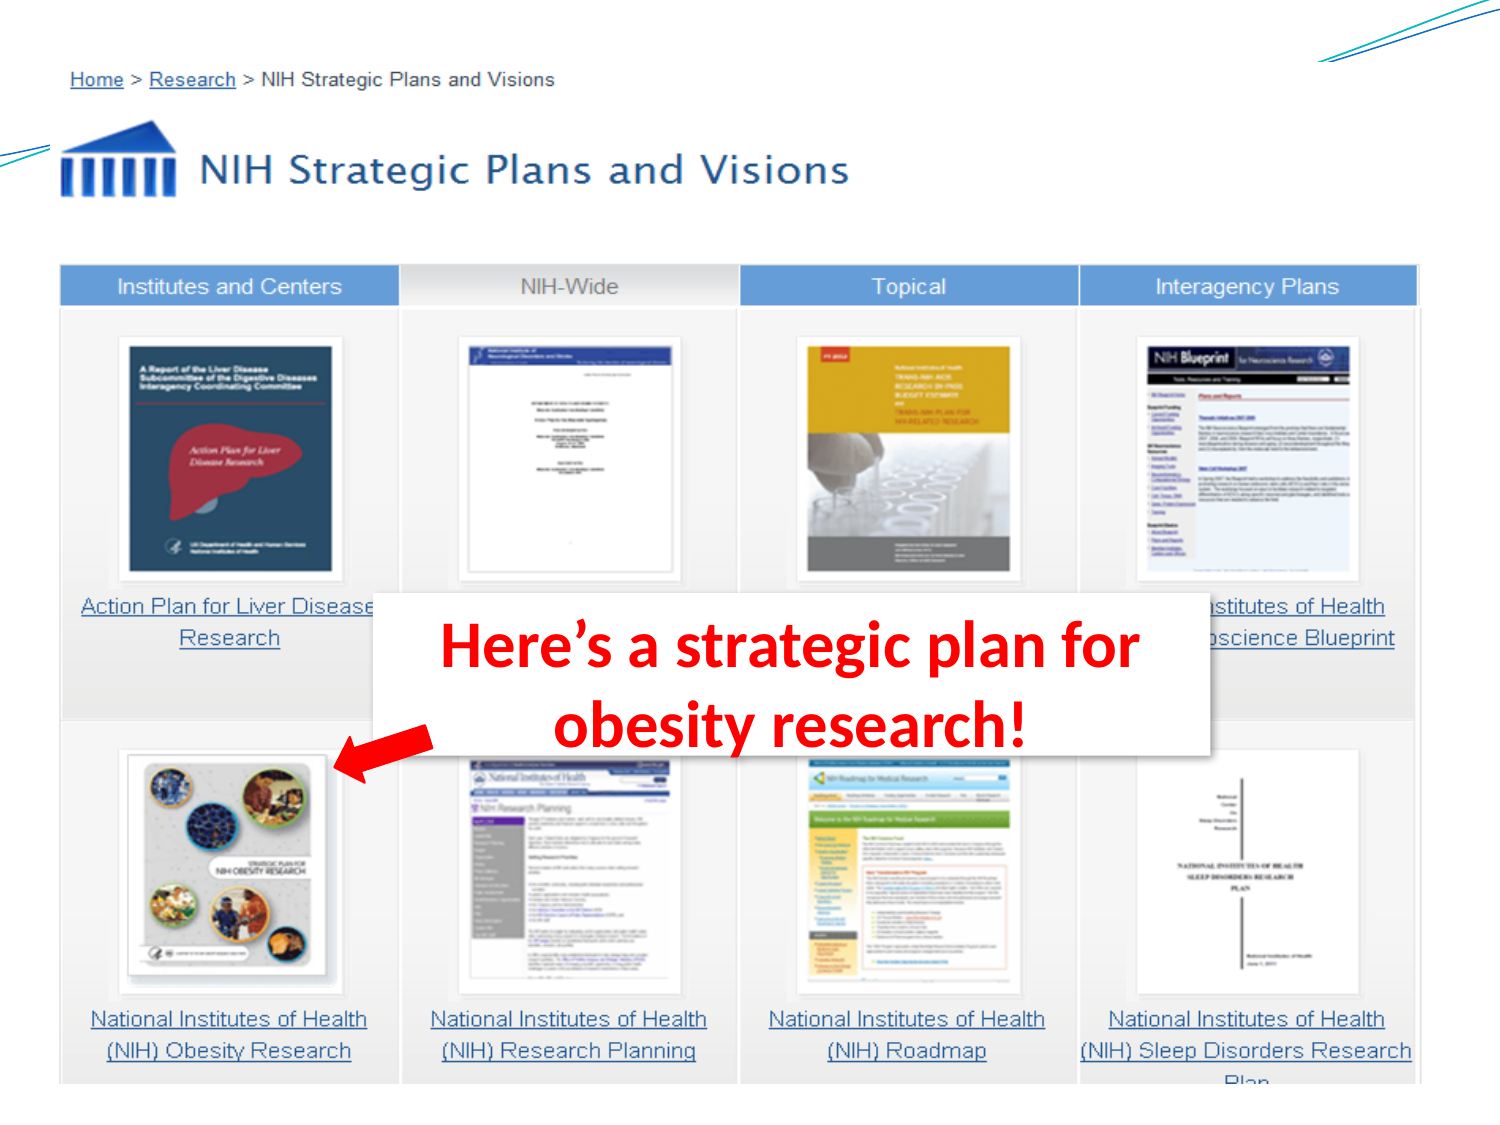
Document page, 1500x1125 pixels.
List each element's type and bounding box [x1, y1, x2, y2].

picture [49, 62, 1426, 1084]
